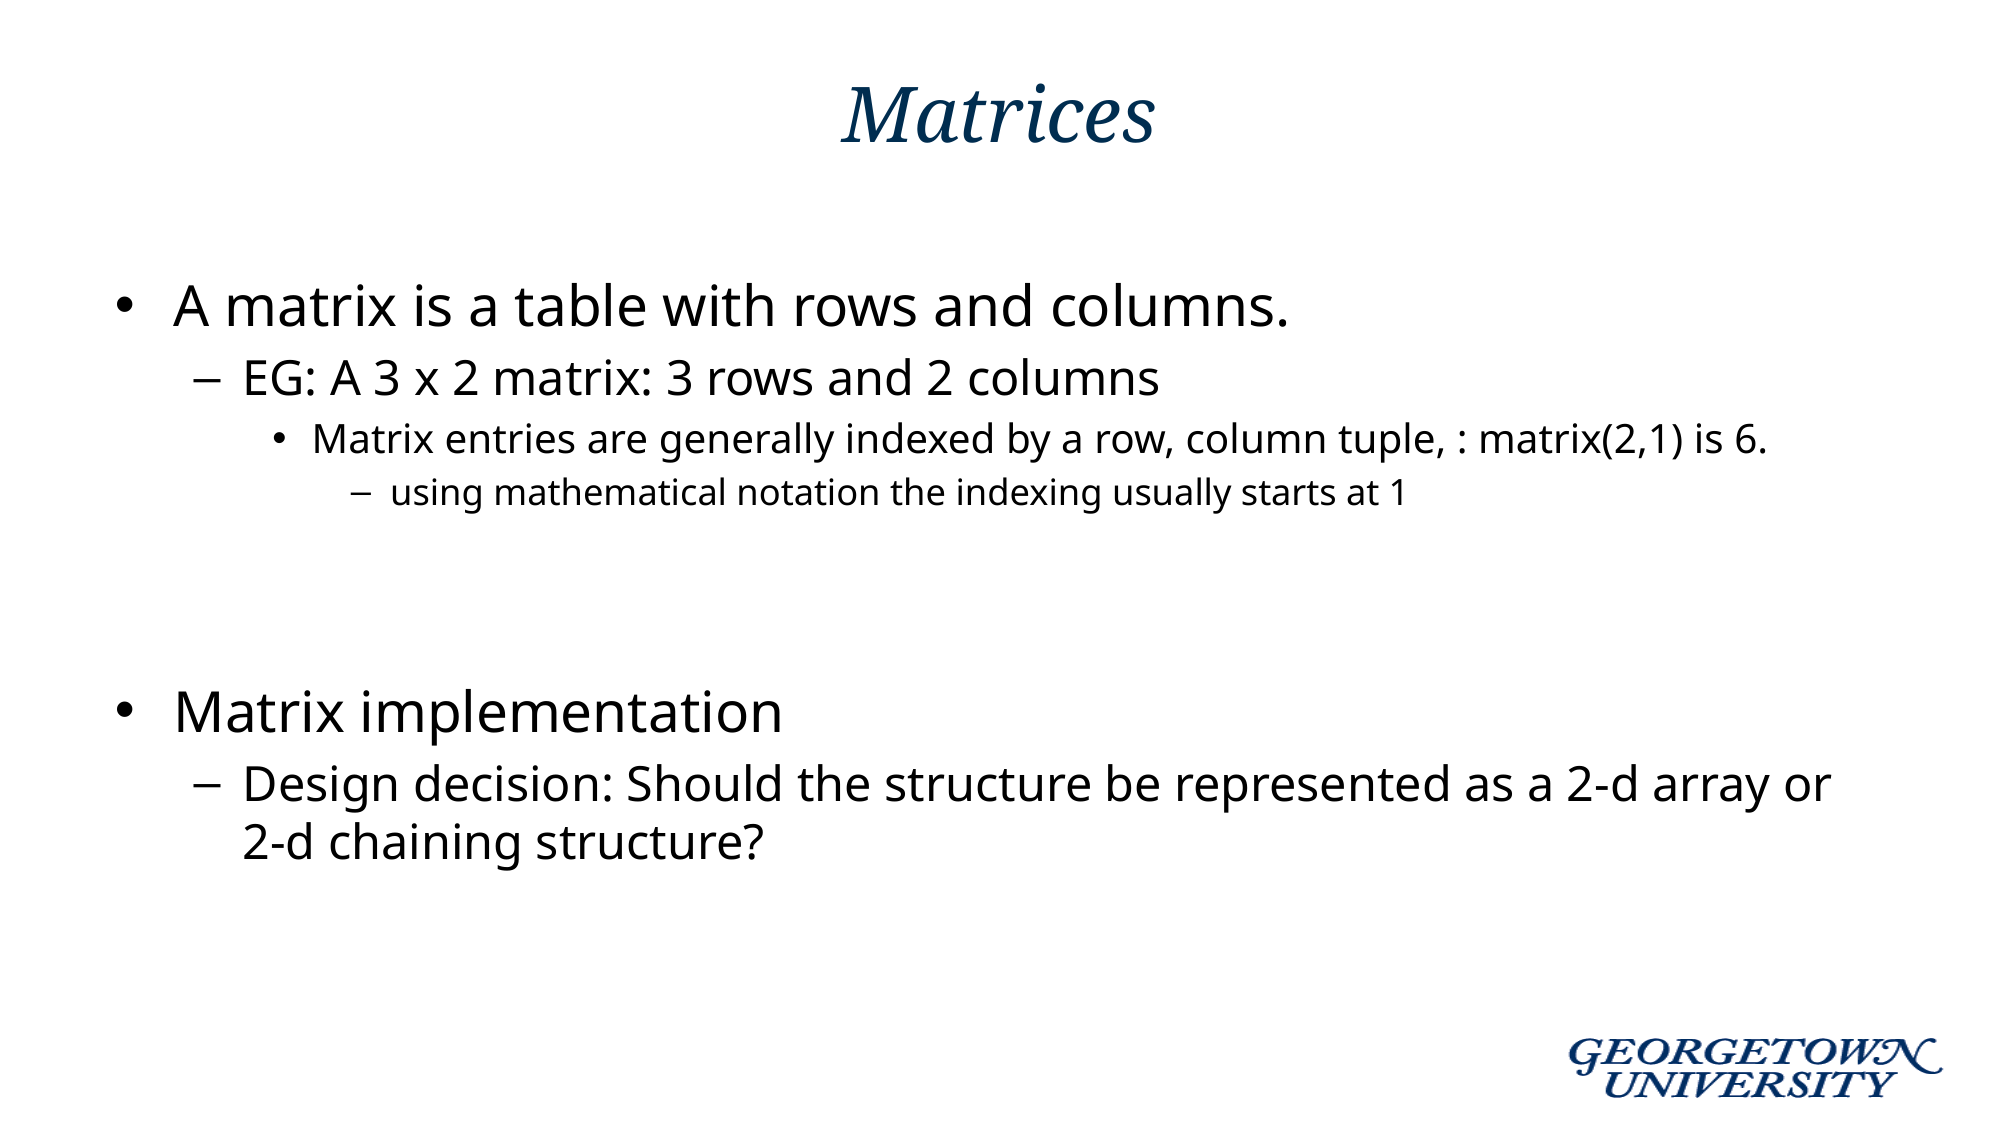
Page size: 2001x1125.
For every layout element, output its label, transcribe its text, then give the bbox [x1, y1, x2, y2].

picture [2, 3, 2001, 1125]
title Matrices [99, 57, 1900, 166]
